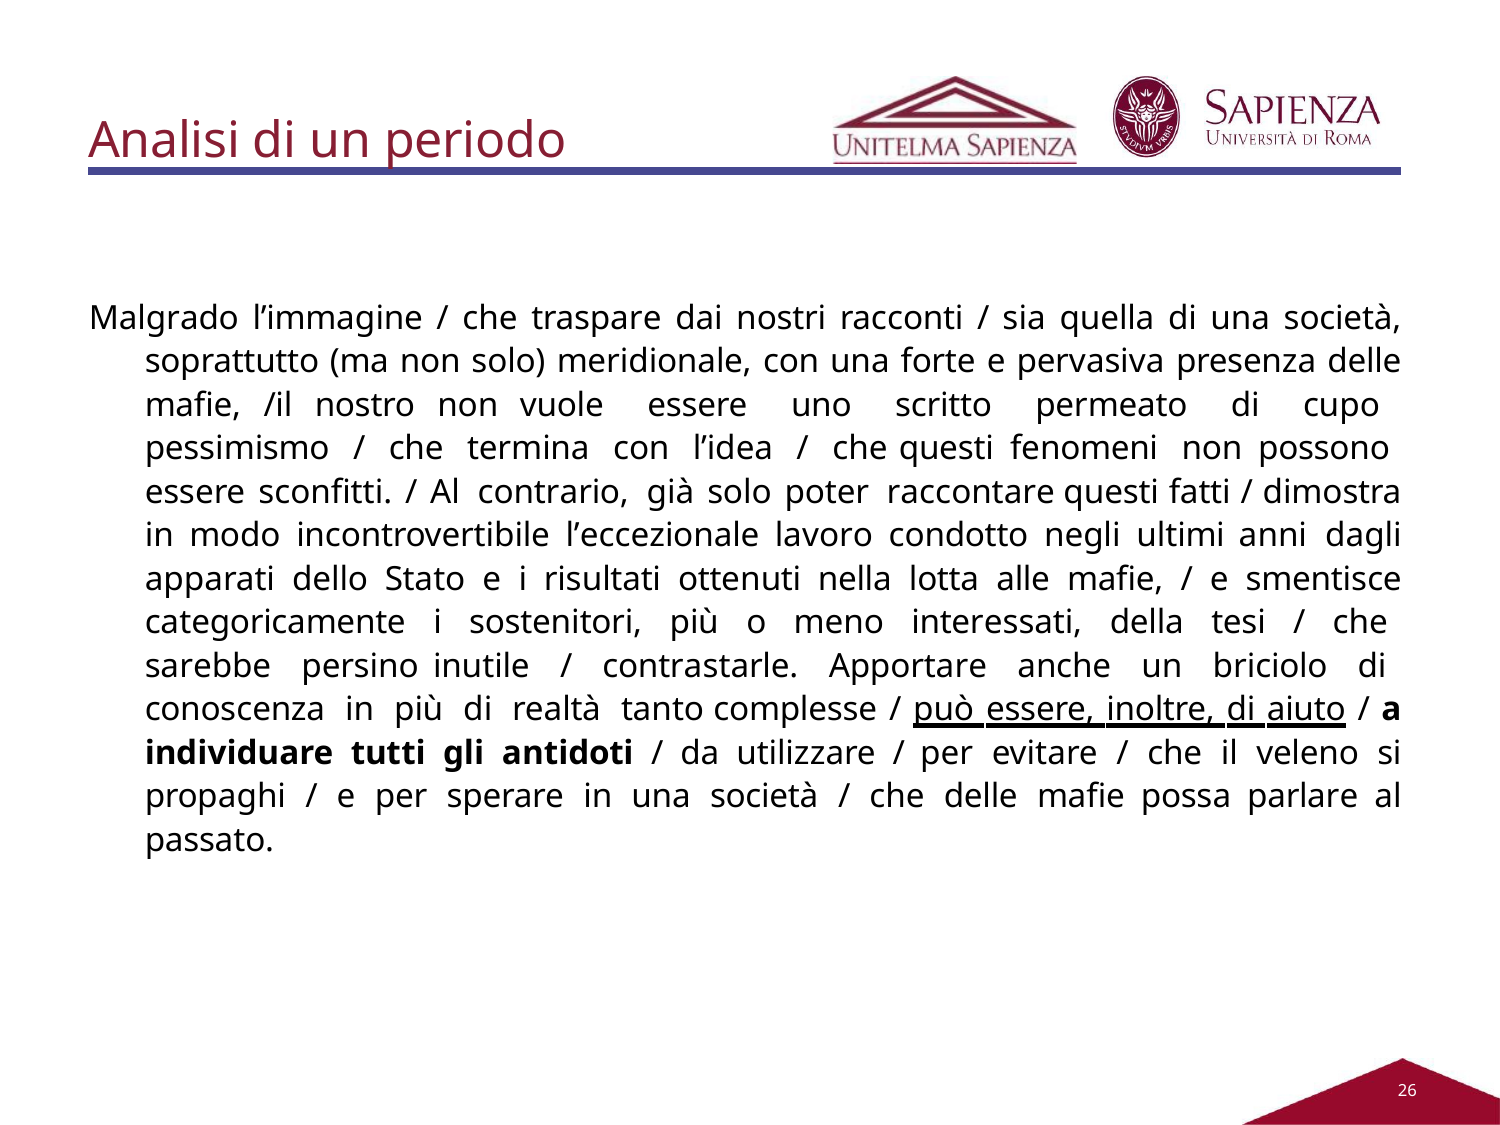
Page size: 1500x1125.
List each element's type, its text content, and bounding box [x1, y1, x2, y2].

slide_number 21 [1393, 1079, 1422, 1125]
text_box Malgrado l’immagine / che traspare dai nostri racconti / sia quella di una società, soprattutto (ma non solo) meridionale, con una forte e pervasiva presenza delle mafie, /il nostro non vuole essere uno scritto permeato di cupo pessimismo / che termina con l’idea / che questi fenomeni non possono essere sconfitti. / Al contrario, già solo poter raccontare questi fatti / dimostra in modo incontrovertibile l’eccezionale lavoro condotto negli ultimi anni dagli apparati dello Stato e i risultati ottenuti nella lotta alle mafie, / e smentisce categoricamente i sostenitori, più o meno interessati, della tesi / che sarebbe persino inutile / contrastarle. Apportare anche un briciolo di conoscenza in più di realtà tanto complesse / può essere, inoltre, di aiuto / a individuare tutti gli antidoti / da utilizzare / per evitare / che il veleno si propaghi / e per sperare in una società / che delle mafie possa parlare al passato. [86, 292, 1403, 858]
title Analisi di un periodo [86, 107, 1414, 296]
picture [1241, 1058, 1500, 1125]
picture [832, 76, 1077, 107]
picture [1104, 66, 1414, 107]
